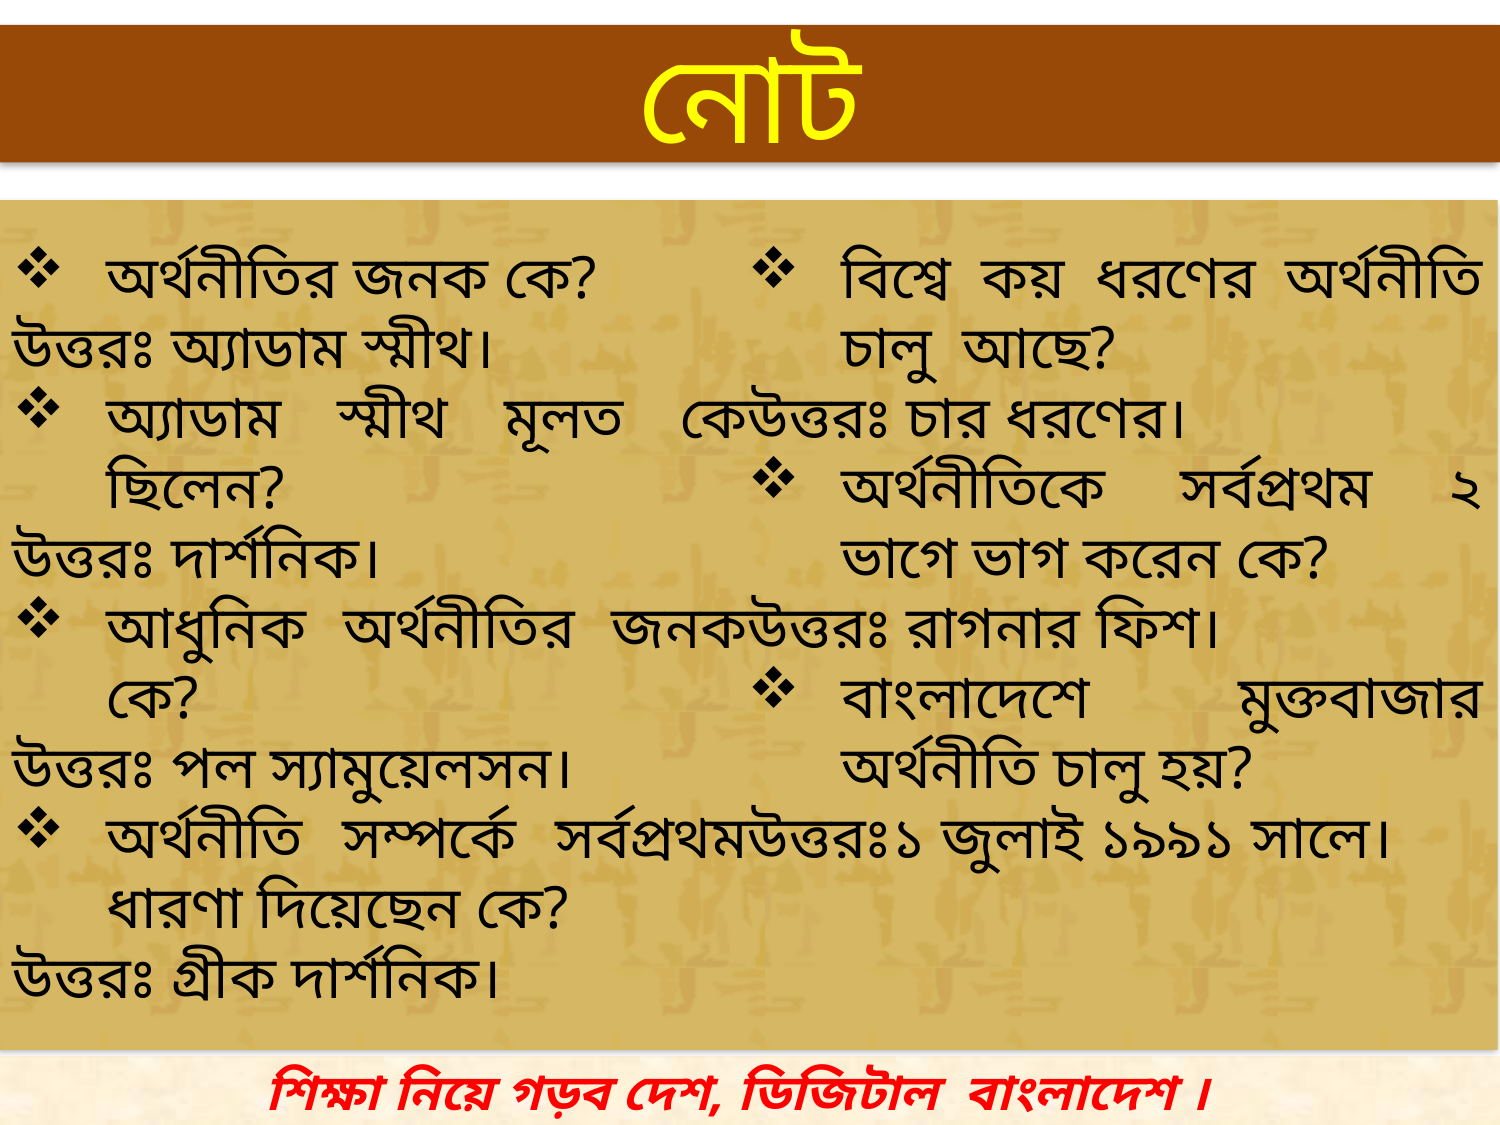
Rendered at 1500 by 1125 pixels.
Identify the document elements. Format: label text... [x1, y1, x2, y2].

text_box নোট [0, 23, 1500, 164]
text_box অর্থনীতির জনক কে? উত্তরঃ অ্যাডাম স্মীথ। অ্যাডাম স্মীথ মূলত কে ছিলেন? উত্তরঃ দার্শনিক। আধুনিক অর্থনীতির জনক কে? উত্তরঃ পল স্যামুয়েলসন। অর্থনীতি সম্পর্কে সর্বপ্রথম ধারণা দিয়েছেন কে? উত্তরঃ গ্রীক দার্শনিক। বিশ্বে কয় ধরণের অর্থনীতি চালু আছে? উত্তরঃ চার ধরণের। অর্থনীতিকে সর্বপ্রথম ২ ভাগে ভাগ করেন কে? উত্তরঃ রাগনার ফিশ। বাংলাদেশে মুক্তবাজার অর্থনীতি চালু হয়? উত্তরঃ১ জুলাই ১৯৯১ সালে। [0, 198, 1500, 1052]
footer শিক্ষা নিয়ে গড়ব দেশ, ডিজিটাল বাংলাদেশ । [0, 1059, 1500, 1125]
